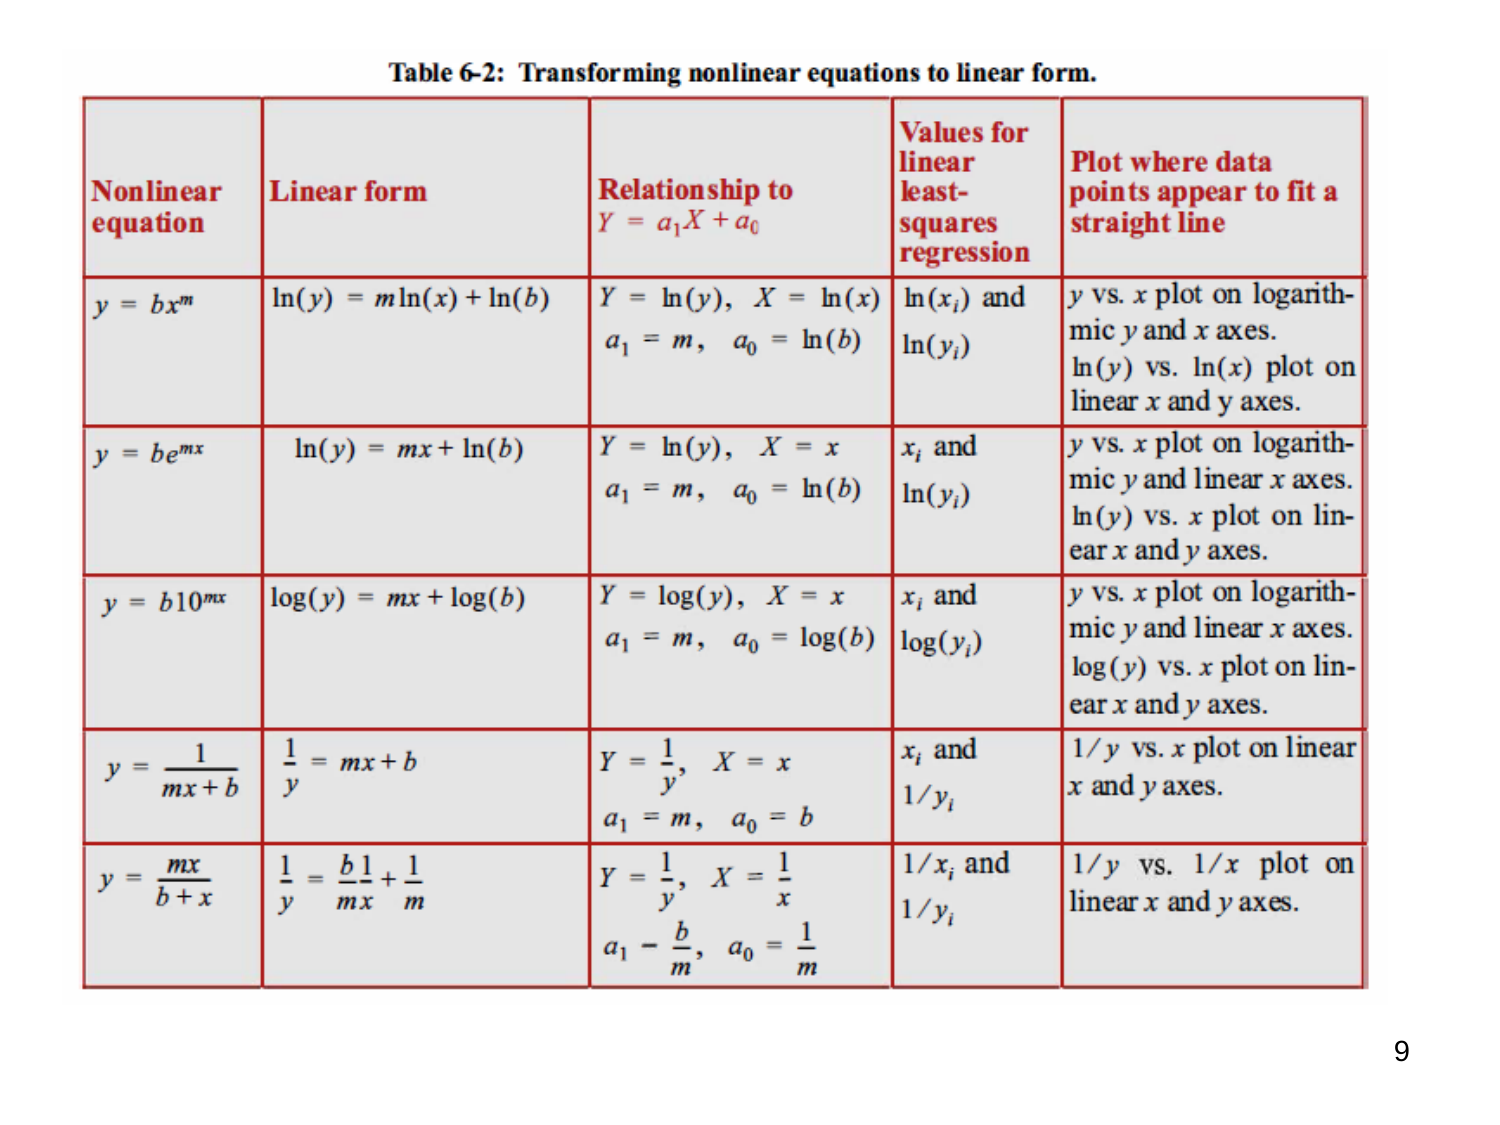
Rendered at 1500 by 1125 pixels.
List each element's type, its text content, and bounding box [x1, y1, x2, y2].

slide_number 9 [1074, 1024, 1425, 1103]
picture [62, 49, 1388, 1005]
